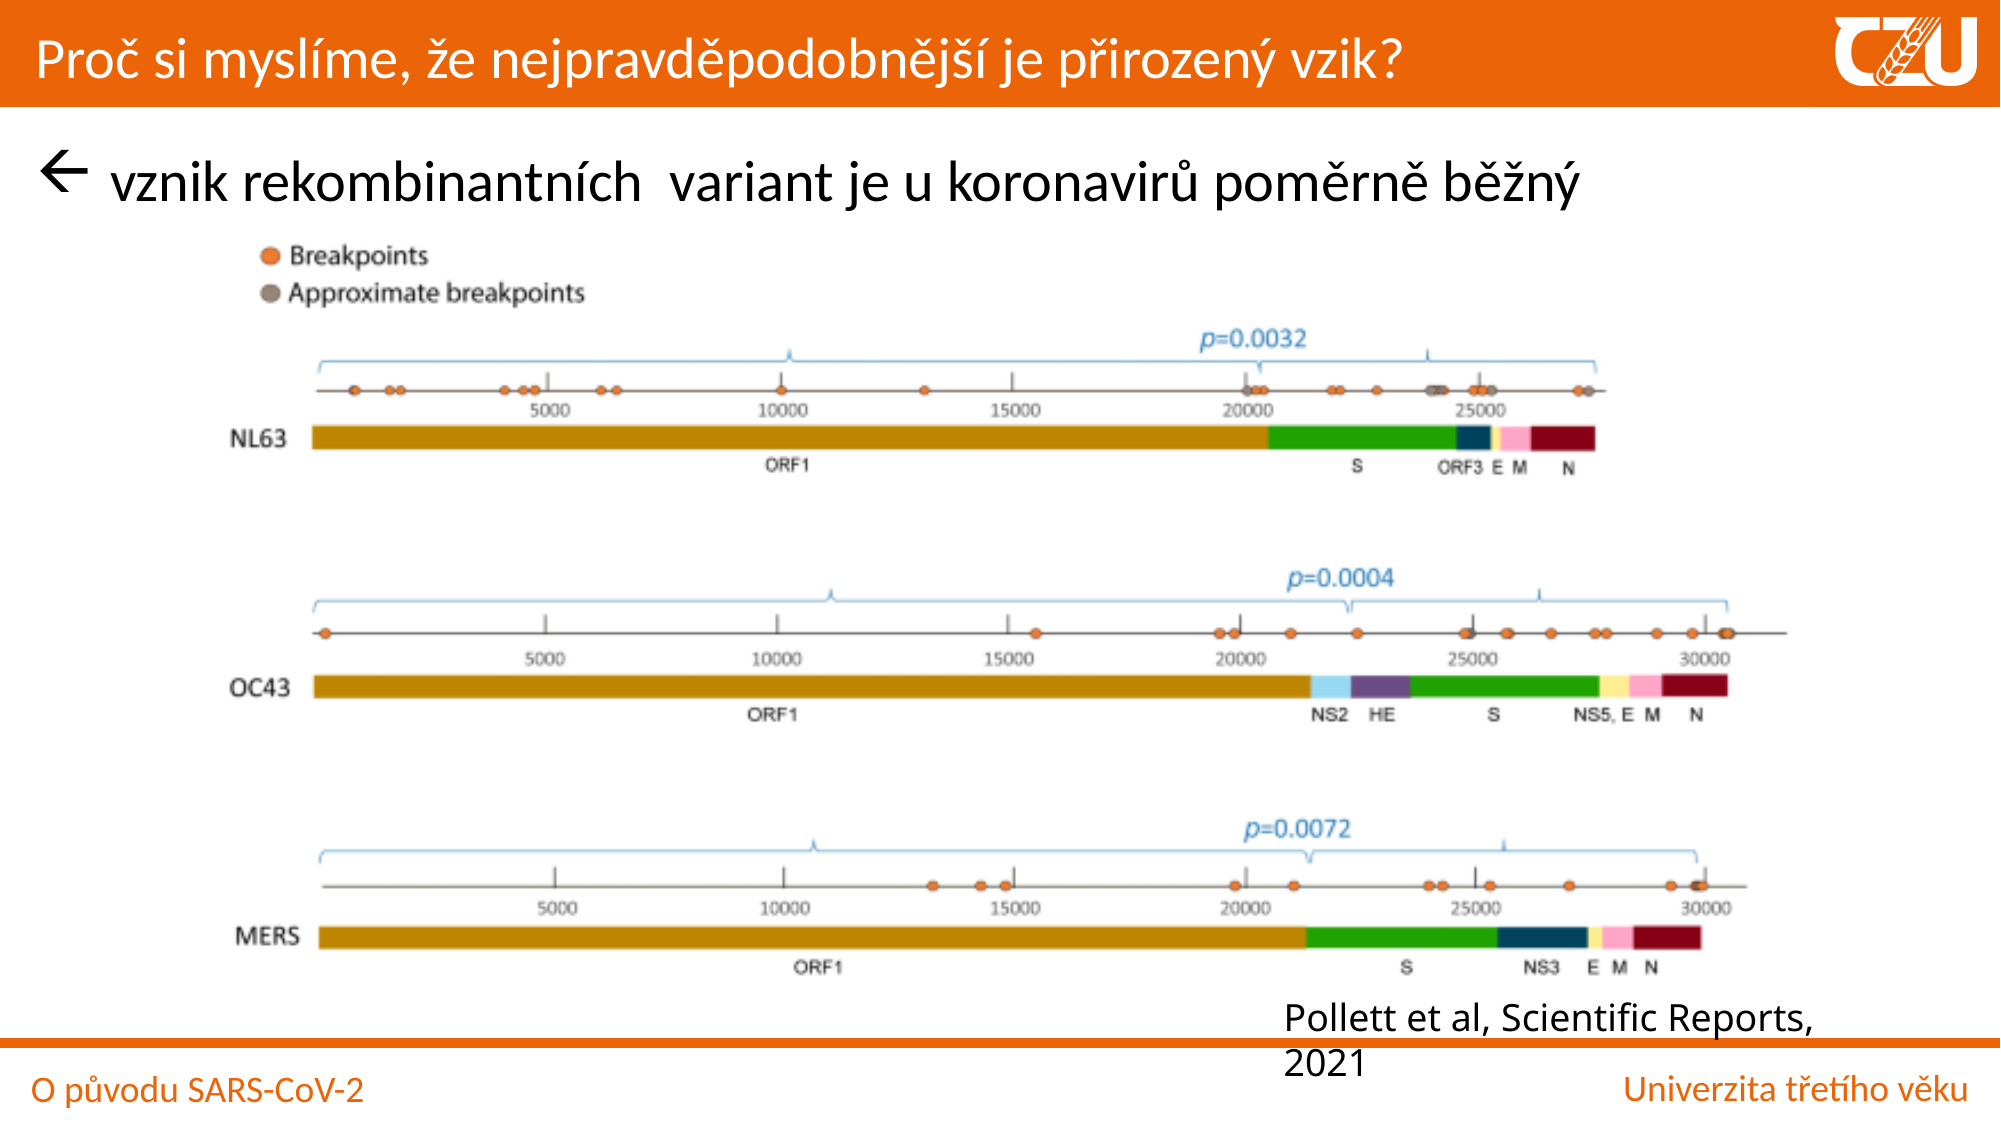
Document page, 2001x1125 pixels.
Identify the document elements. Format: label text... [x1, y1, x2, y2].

text_box [1854, 1038, 2000, 1048]
text_box Pollett et al, Scientific Reports, 2021 [1268, 986, 1854, 1091]
text_box Proč si myslíme, že nejpravděpodobnější je přirozený vzik? [20, 13, 1794, 98]
picture [226, 242, 1790, 978]
picture [1815, 0, 2000, 105]
text_box [0, 1038, 1268, 1048]
text_box O původu SARS-CoV-2 [16, 1058, 1017, 1118]
text_box Univerzita třetího věku [1045, 1056, 1984, 1117]
text_box vznik rekombinantních variant je u koronavirů poměrně běžný [20, 135, 1714, 221]
text_box [0, 0, 2000, 107]
